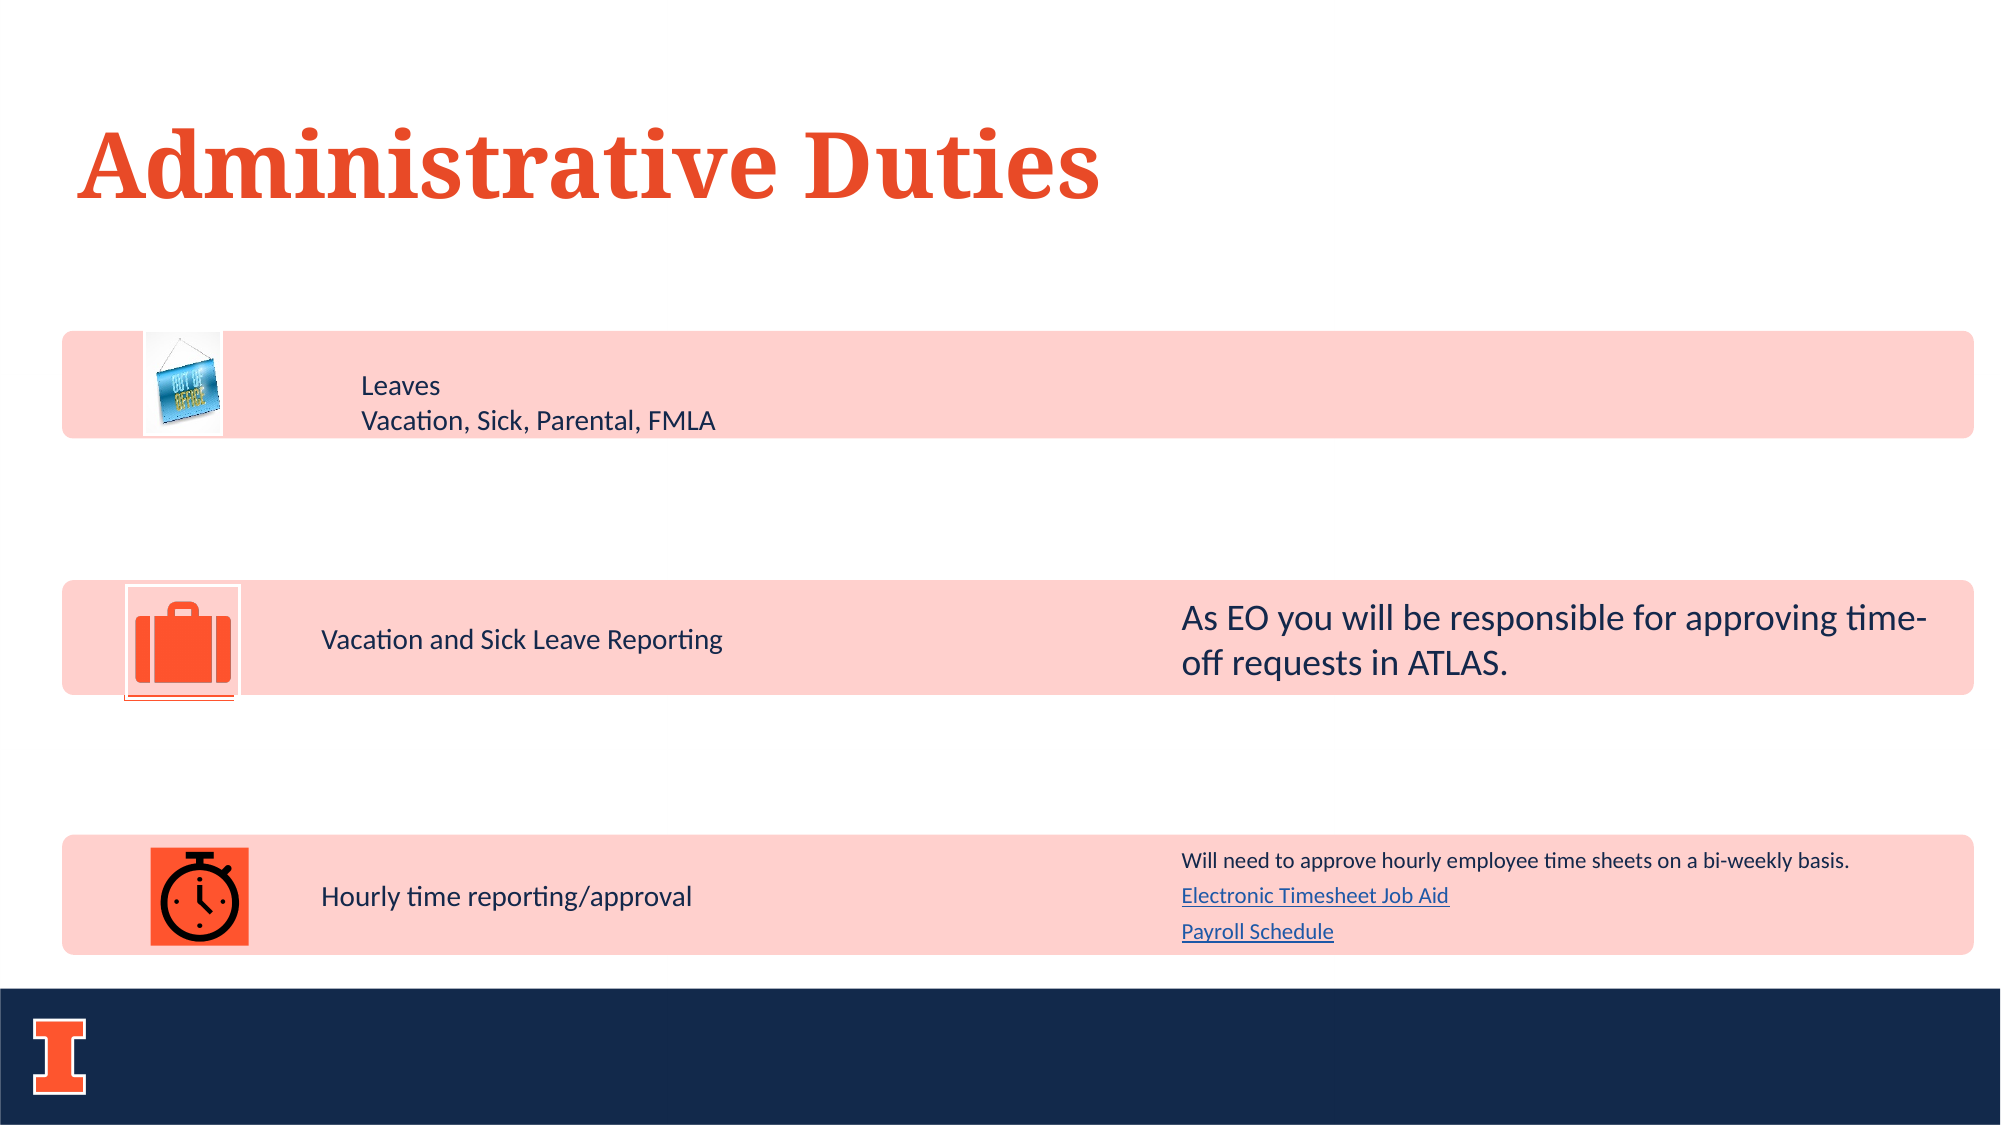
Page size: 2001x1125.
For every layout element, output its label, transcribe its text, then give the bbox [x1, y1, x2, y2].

picture [0, 0, 2001, 1125]
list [62, 277, 1974, 998]
title Administrative Duties [62, 59, 1640, 277]
